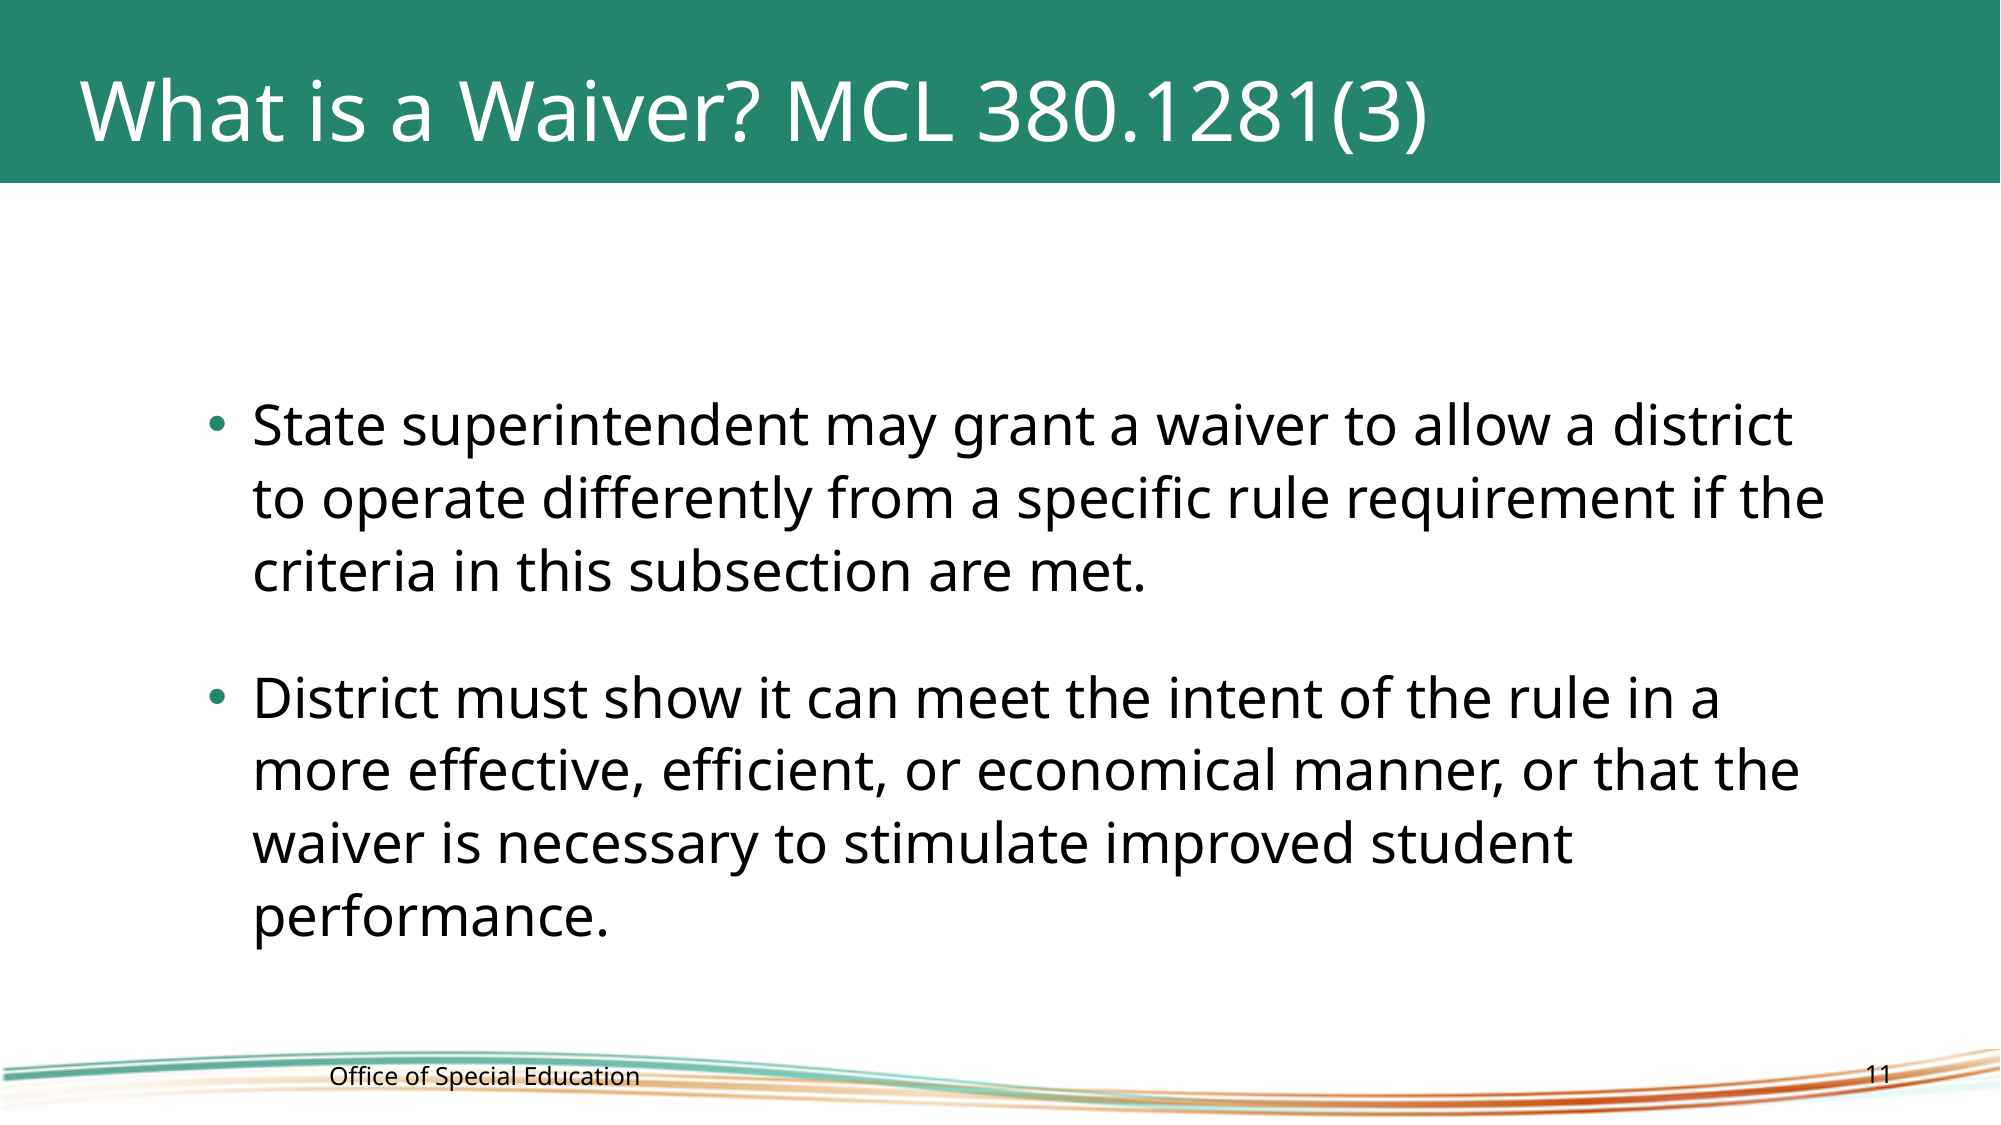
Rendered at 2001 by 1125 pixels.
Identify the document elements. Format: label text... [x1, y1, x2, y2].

list State superintendent may grant a waiver to allow a district to operate differently from a specific rule requirement if the criteria in this subsection are met. District must show it can meet the intent of the rule in a more effective, efficient, or economical manner, or that the waiver is necessary to stimulate improved student performance. [137, 299, 1863, 956]
slide_number 11 [1815, 1045, 1943, 1106]
title What is a Waiver? MCL 380.1281(3) [64, 46, 1928, 183]
footer Office of Special Education [314, 1045, 990, 1106]
picture [0, 1049, 2000, 1125]
